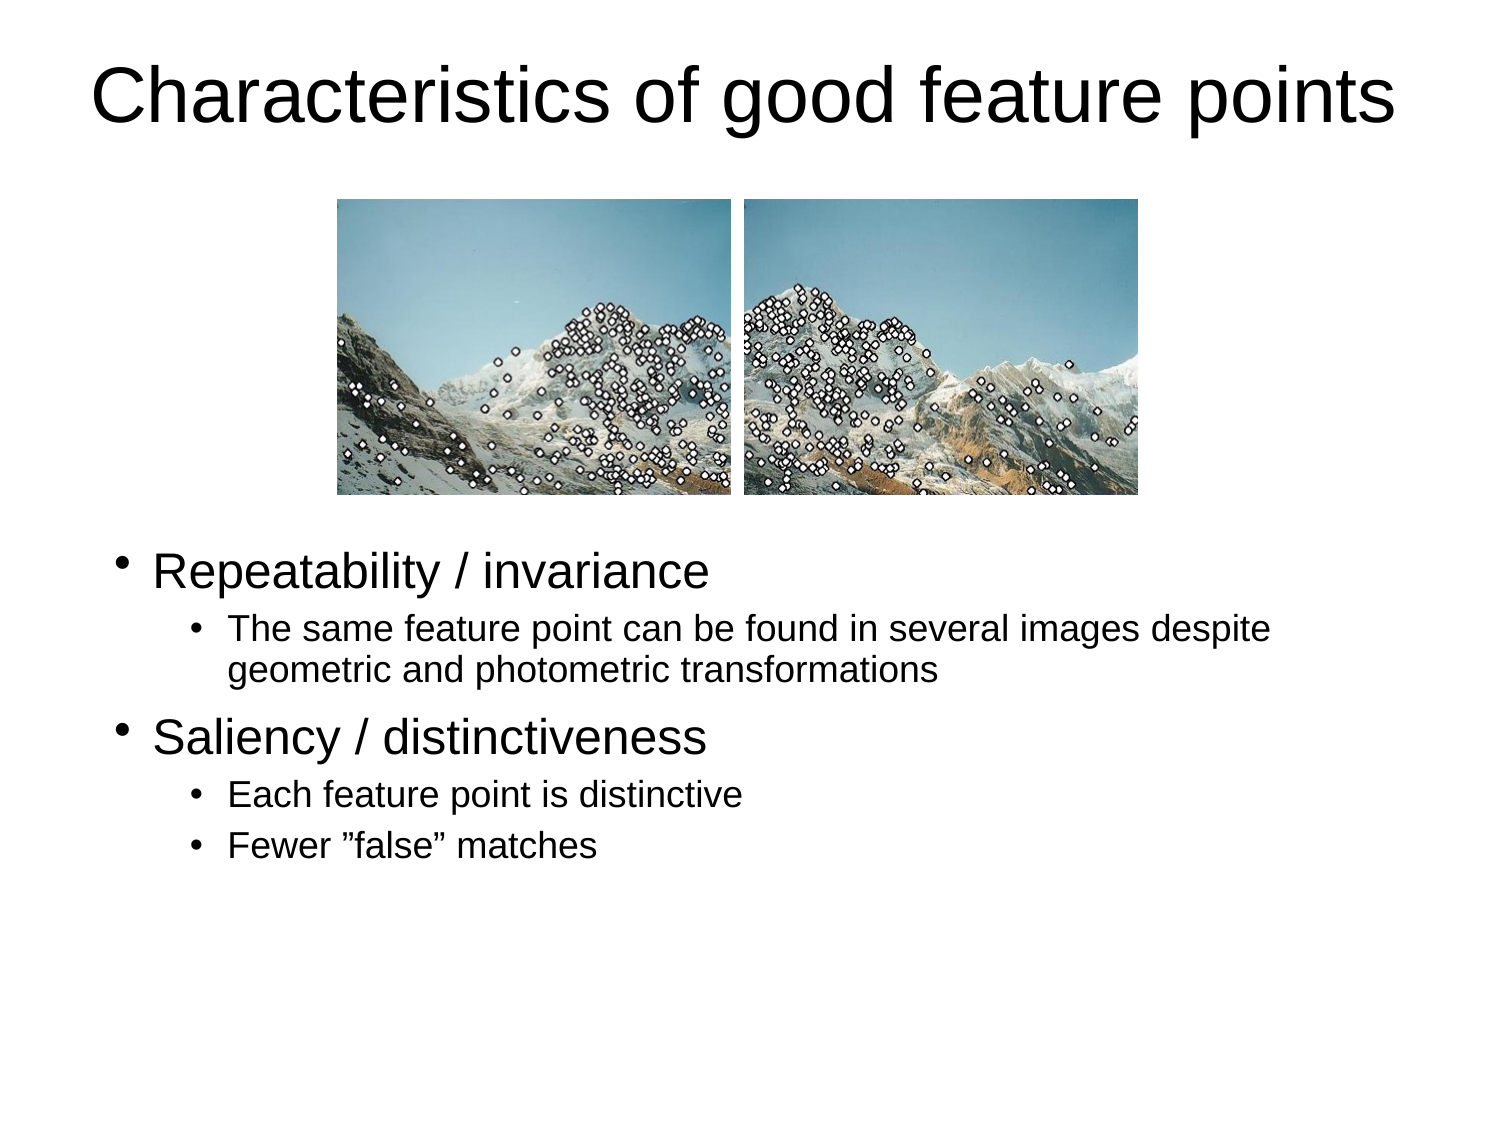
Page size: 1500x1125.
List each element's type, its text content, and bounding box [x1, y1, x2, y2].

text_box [337, 199, 1138, 495]
title Characteristics of good feature points [75, 45, 1425, 150]
list Repeatability / invariance The same feature point can be found in several images despite geometric and photometric transformations Saliency / distinctiveness Each feature point is distinctive Fewer ”false” matches [99, 537, 1413, 1125]
